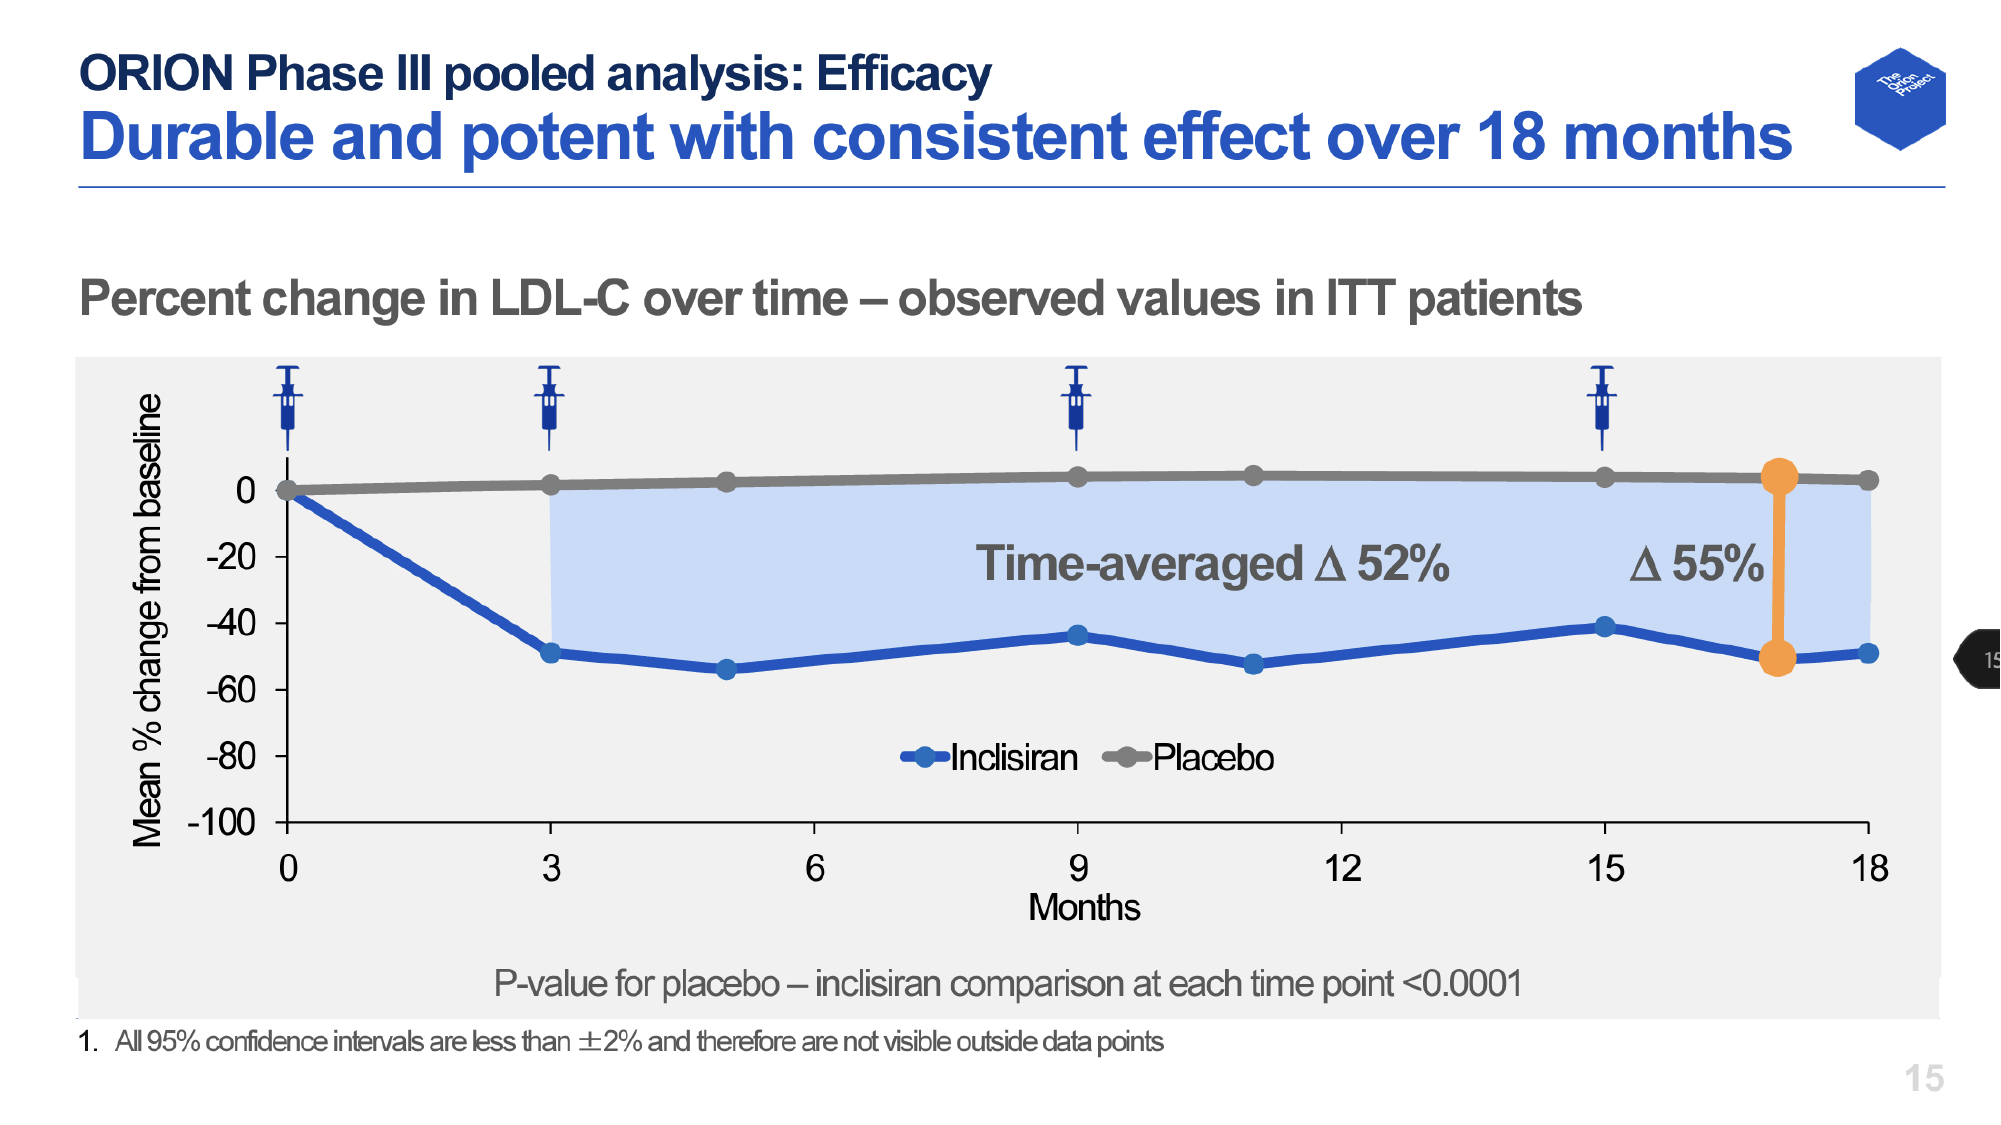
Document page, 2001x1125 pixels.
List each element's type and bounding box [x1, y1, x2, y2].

list [0, 0, 2000, 1125]
